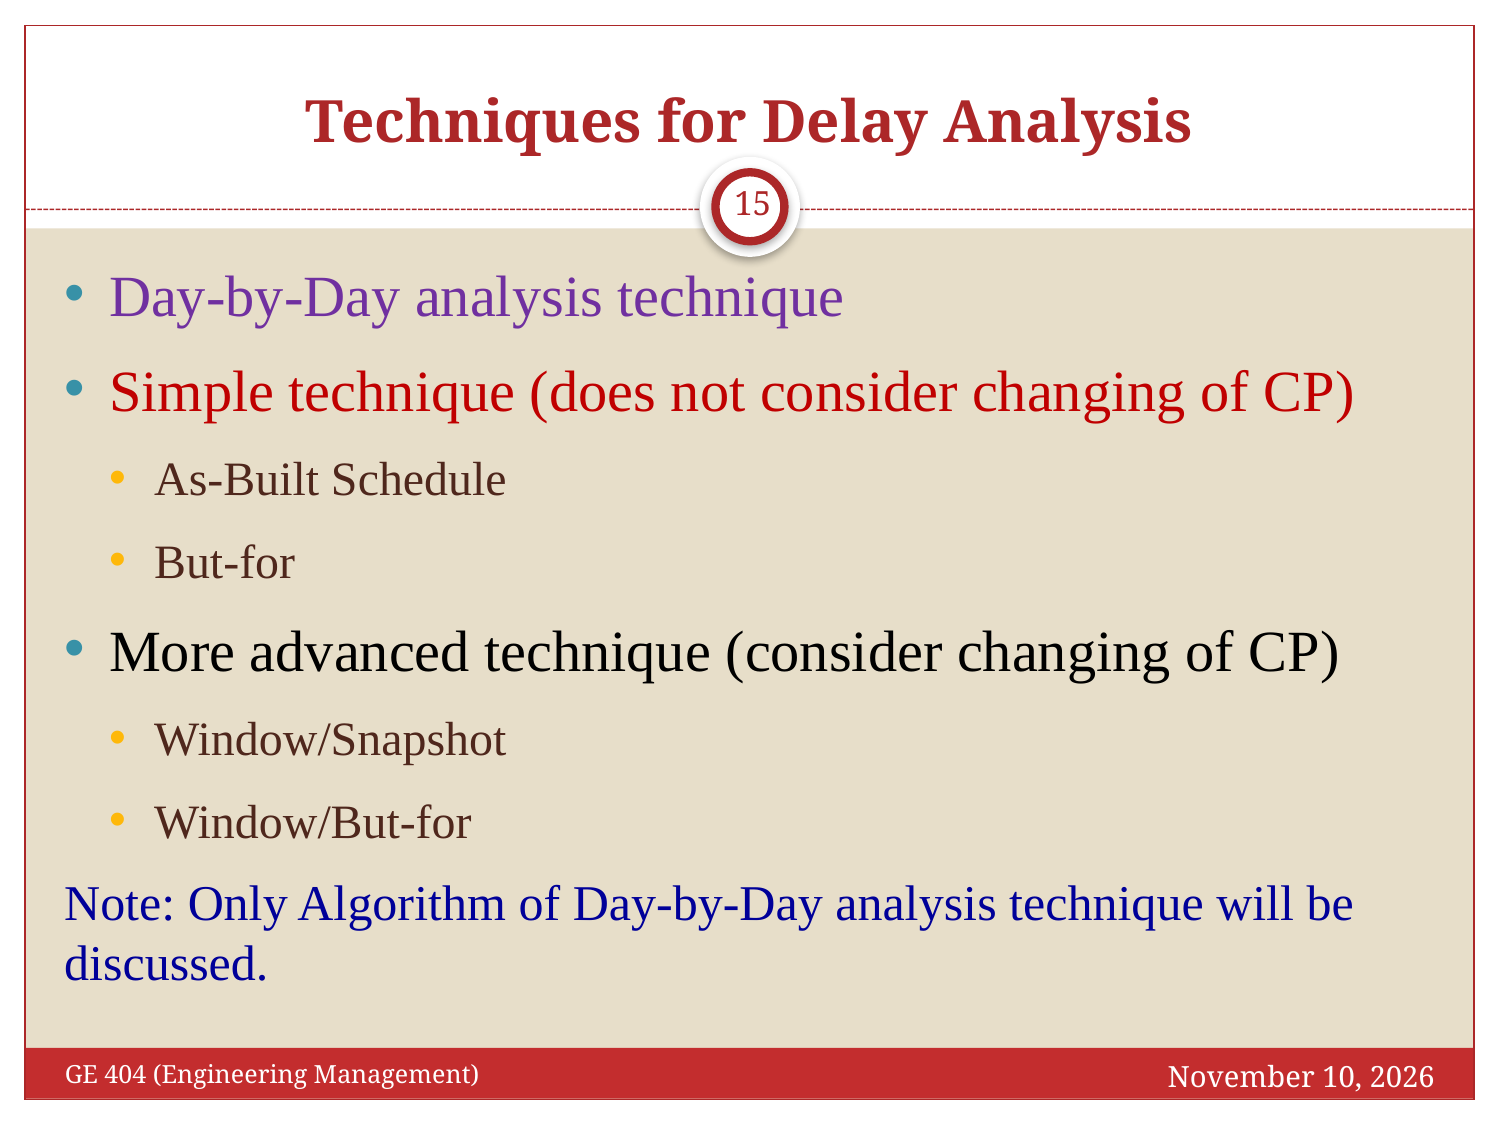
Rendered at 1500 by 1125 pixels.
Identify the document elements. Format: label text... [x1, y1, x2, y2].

list Day-by-Day analysis technique Simple technique (does not consider changing of CP) As-Built Schedule But-for More advanced technique (consider changing of CP) Window/Snapshot Window/But-for Note: Only Algorithm of Day-by-Day analysis technique will be discussed. [49, 250, 1445, 1001]
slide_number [950, 1050, 1450, 1111]
footer GE 404 (Engineering Management) [50, 1051, 638, 1112]
title Techniques for Delay Analysis [49, 37, 1450, 162]
slide_number 15 [715, 168, 791, 241]
